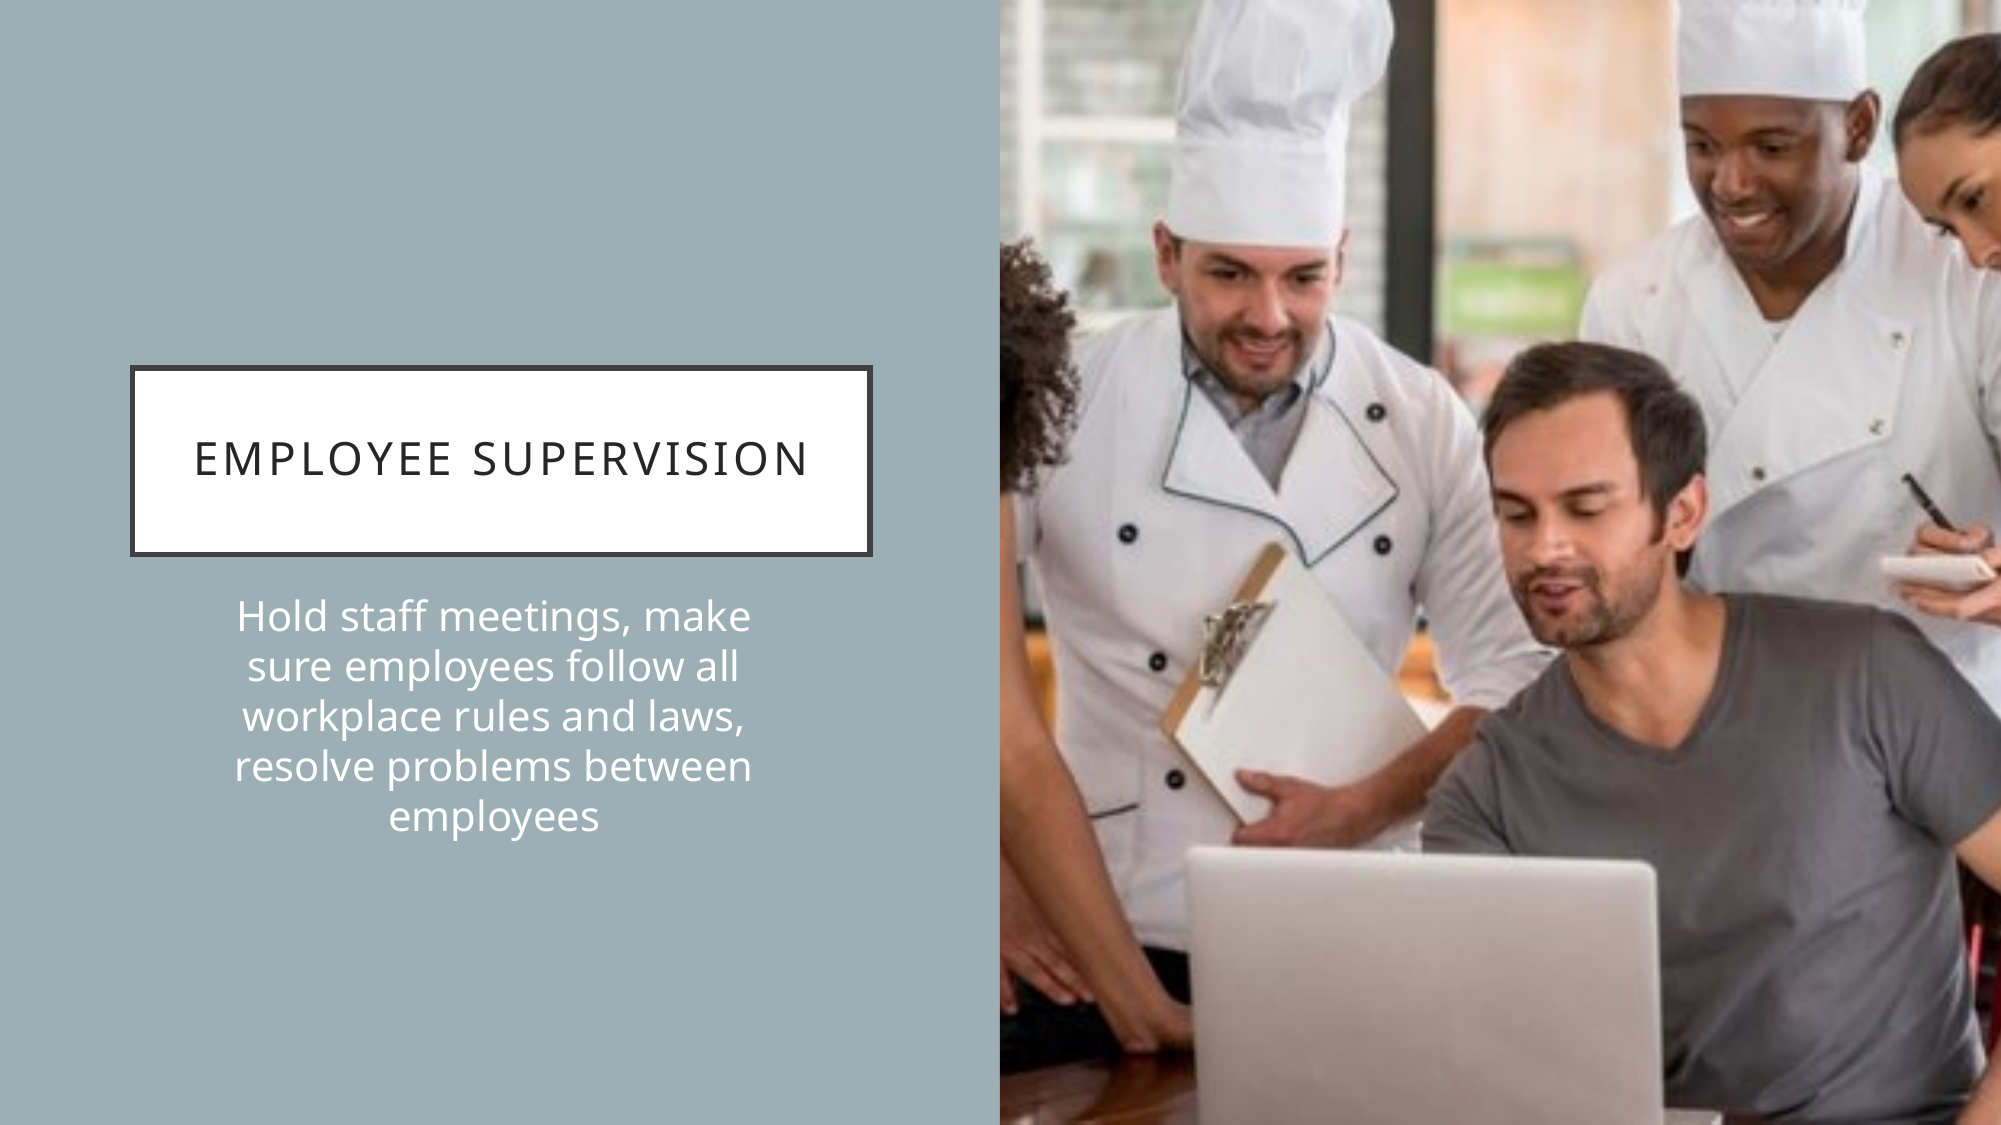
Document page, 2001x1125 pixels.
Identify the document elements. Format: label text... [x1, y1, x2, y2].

title Employee Supervision [130, 365, 873, 557]
picture [999, 0, 2001, 1125]
list Hold staff meetings, make sure employees follow all workplace rules and laws, resolve problems between employees [183, 582, 806, 943]
